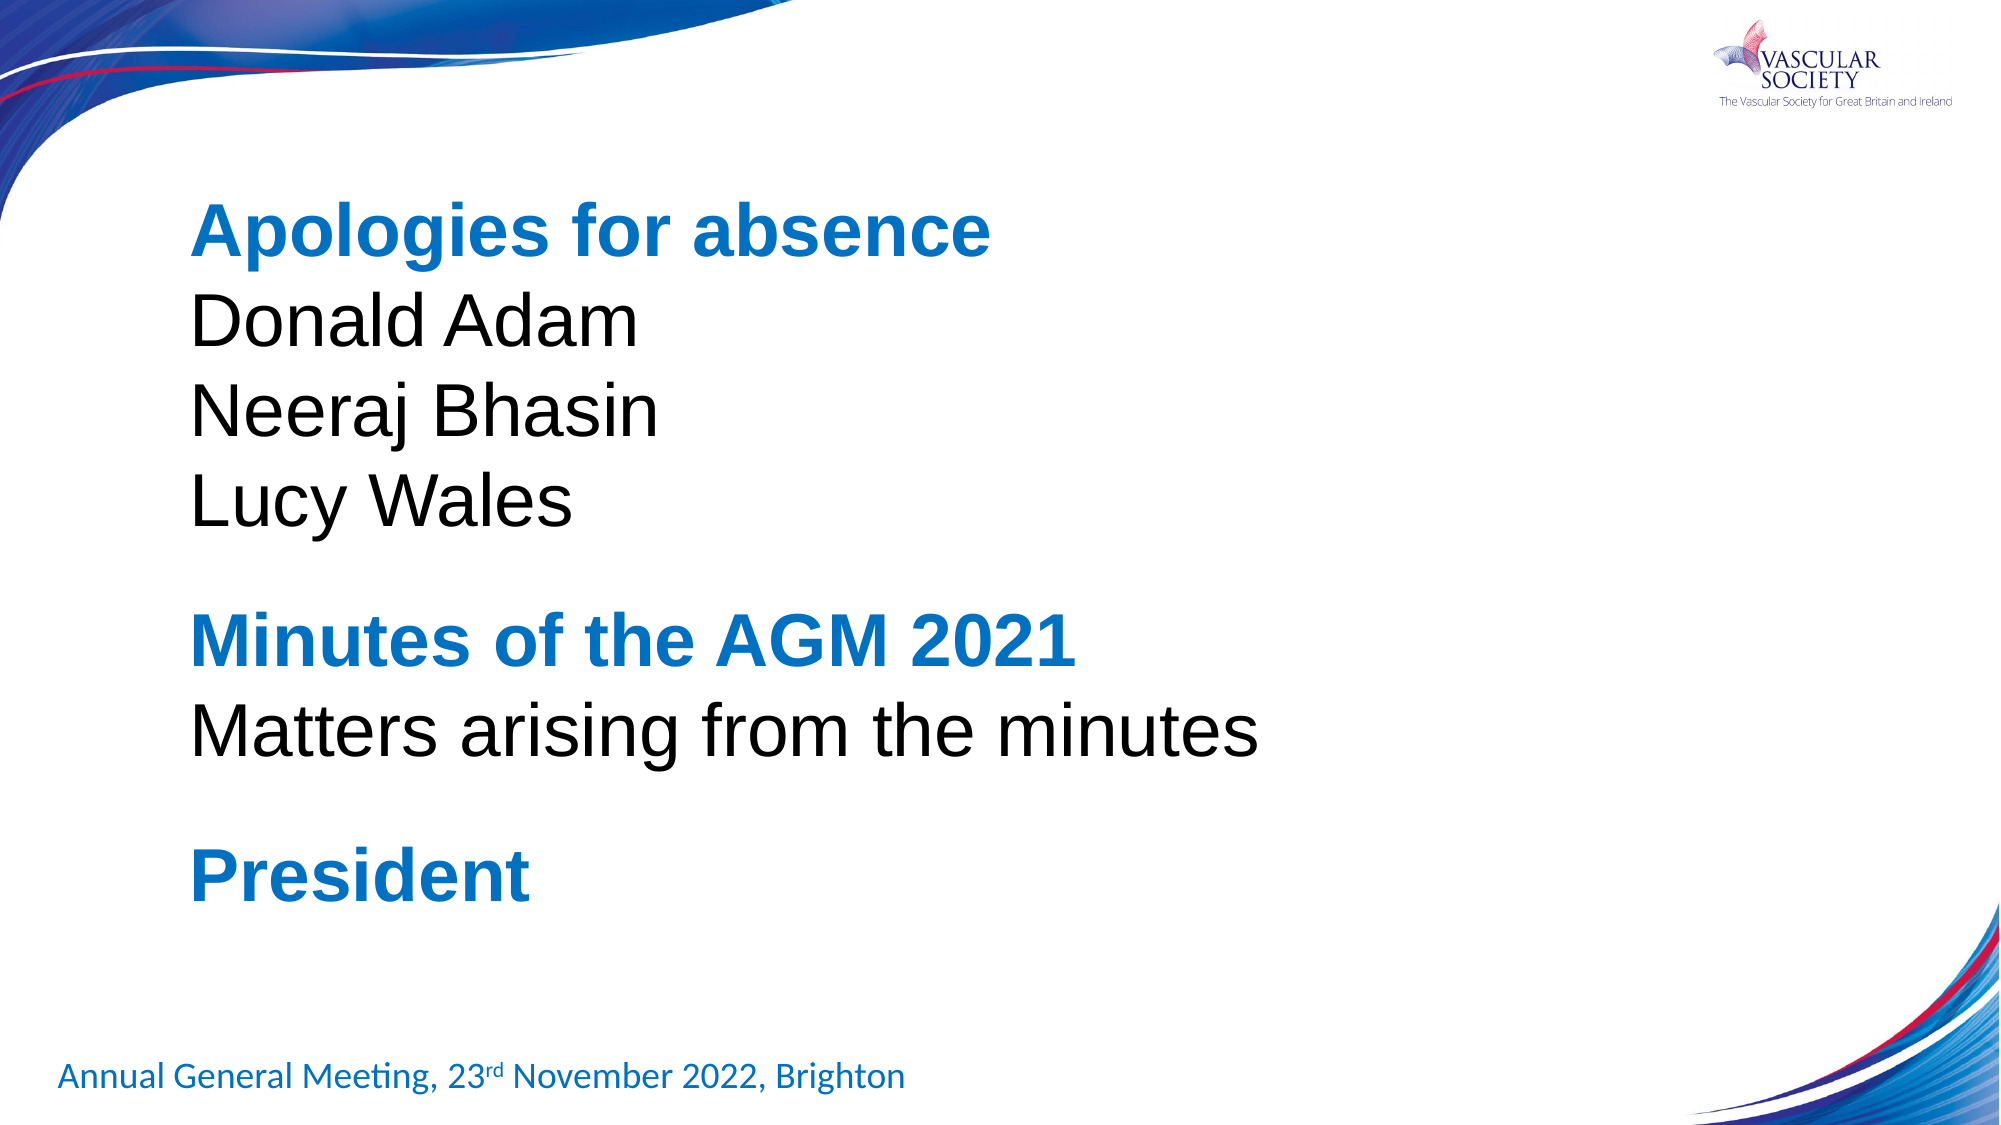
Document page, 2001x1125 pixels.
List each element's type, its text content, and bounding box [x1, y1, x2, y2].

title Apologies for absence Donald Adam Neeraj Bhasin Lucy Wales Minutes of the AGM 2021 Matters arising from the minutes President [189, 181, 1933, 950]
picture [1711, 19, 1952, 109]
picture [0, 0, 1129, 257]
picture [1611, 857, 2000, 1125]
